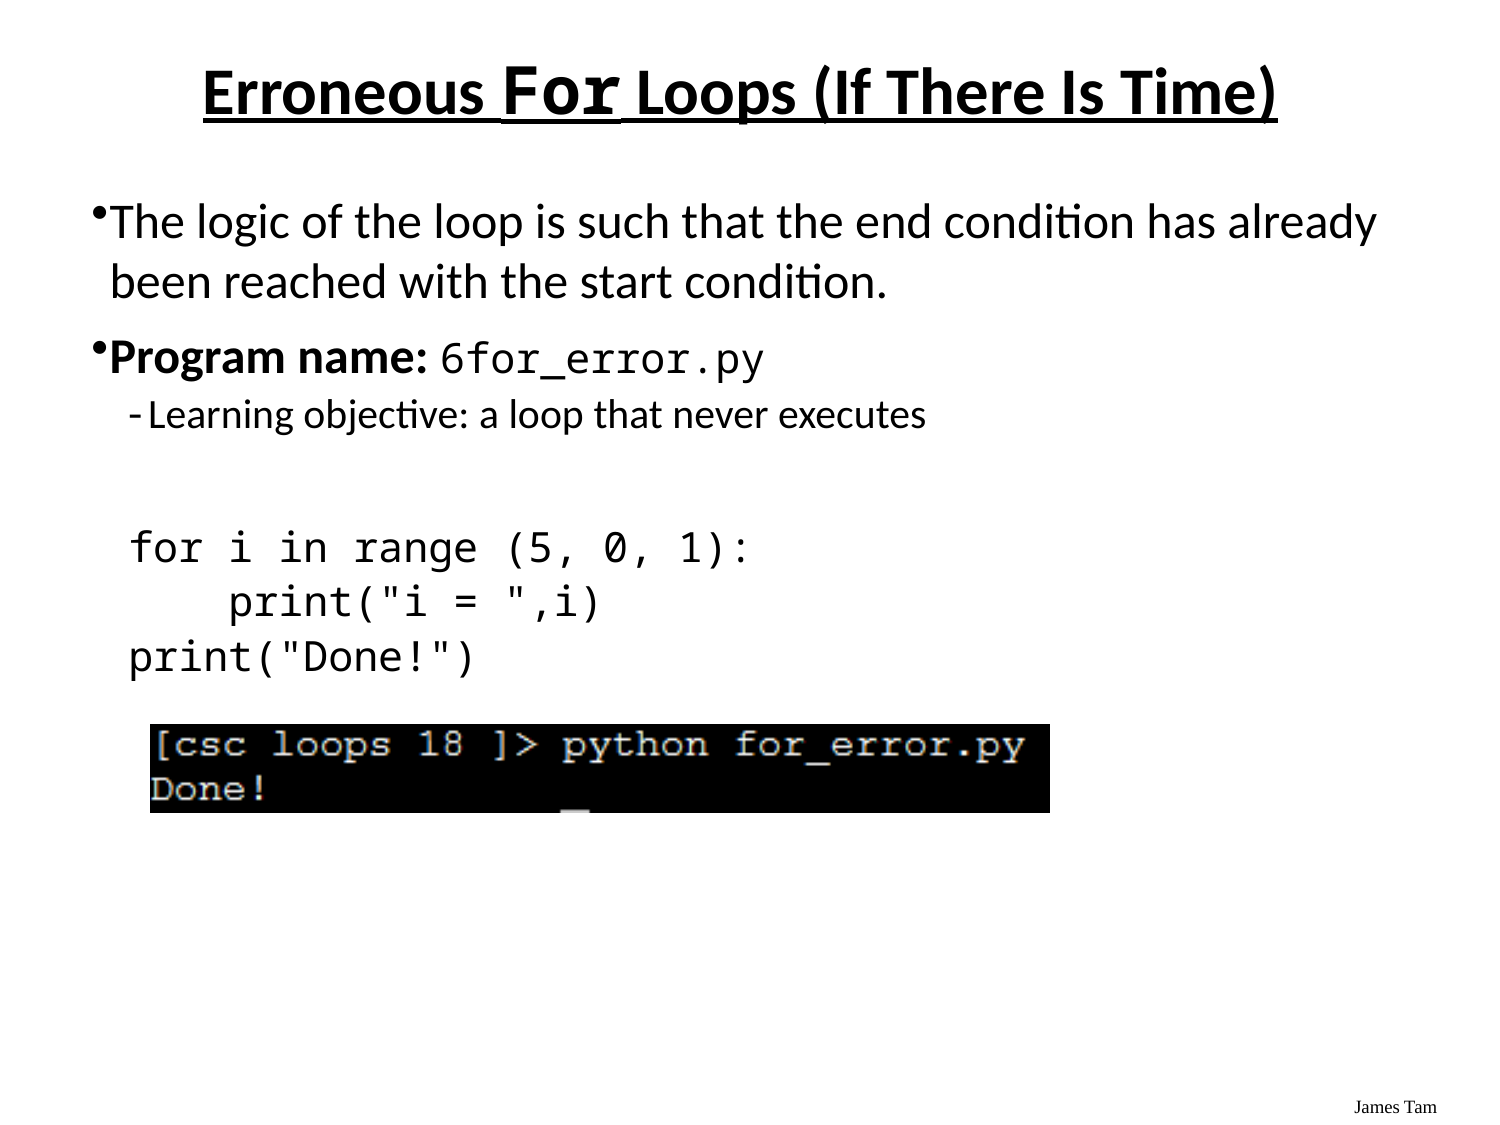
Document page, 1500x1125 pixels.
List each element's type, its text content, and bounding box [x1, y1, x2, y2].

picture [149, 724, 1050, 813]
title Erroneous For Loops (If There Is Time) [70, 49, 1411, 136]
list The logic of the loop is such that the end condition has already been reached with the start condition. Program name: 6for_error.py Learning objective: a loop that never executes for i in range (5, 0, 1): print("i = ",i) print("Done!") [76, 180, 1418, 1062]
